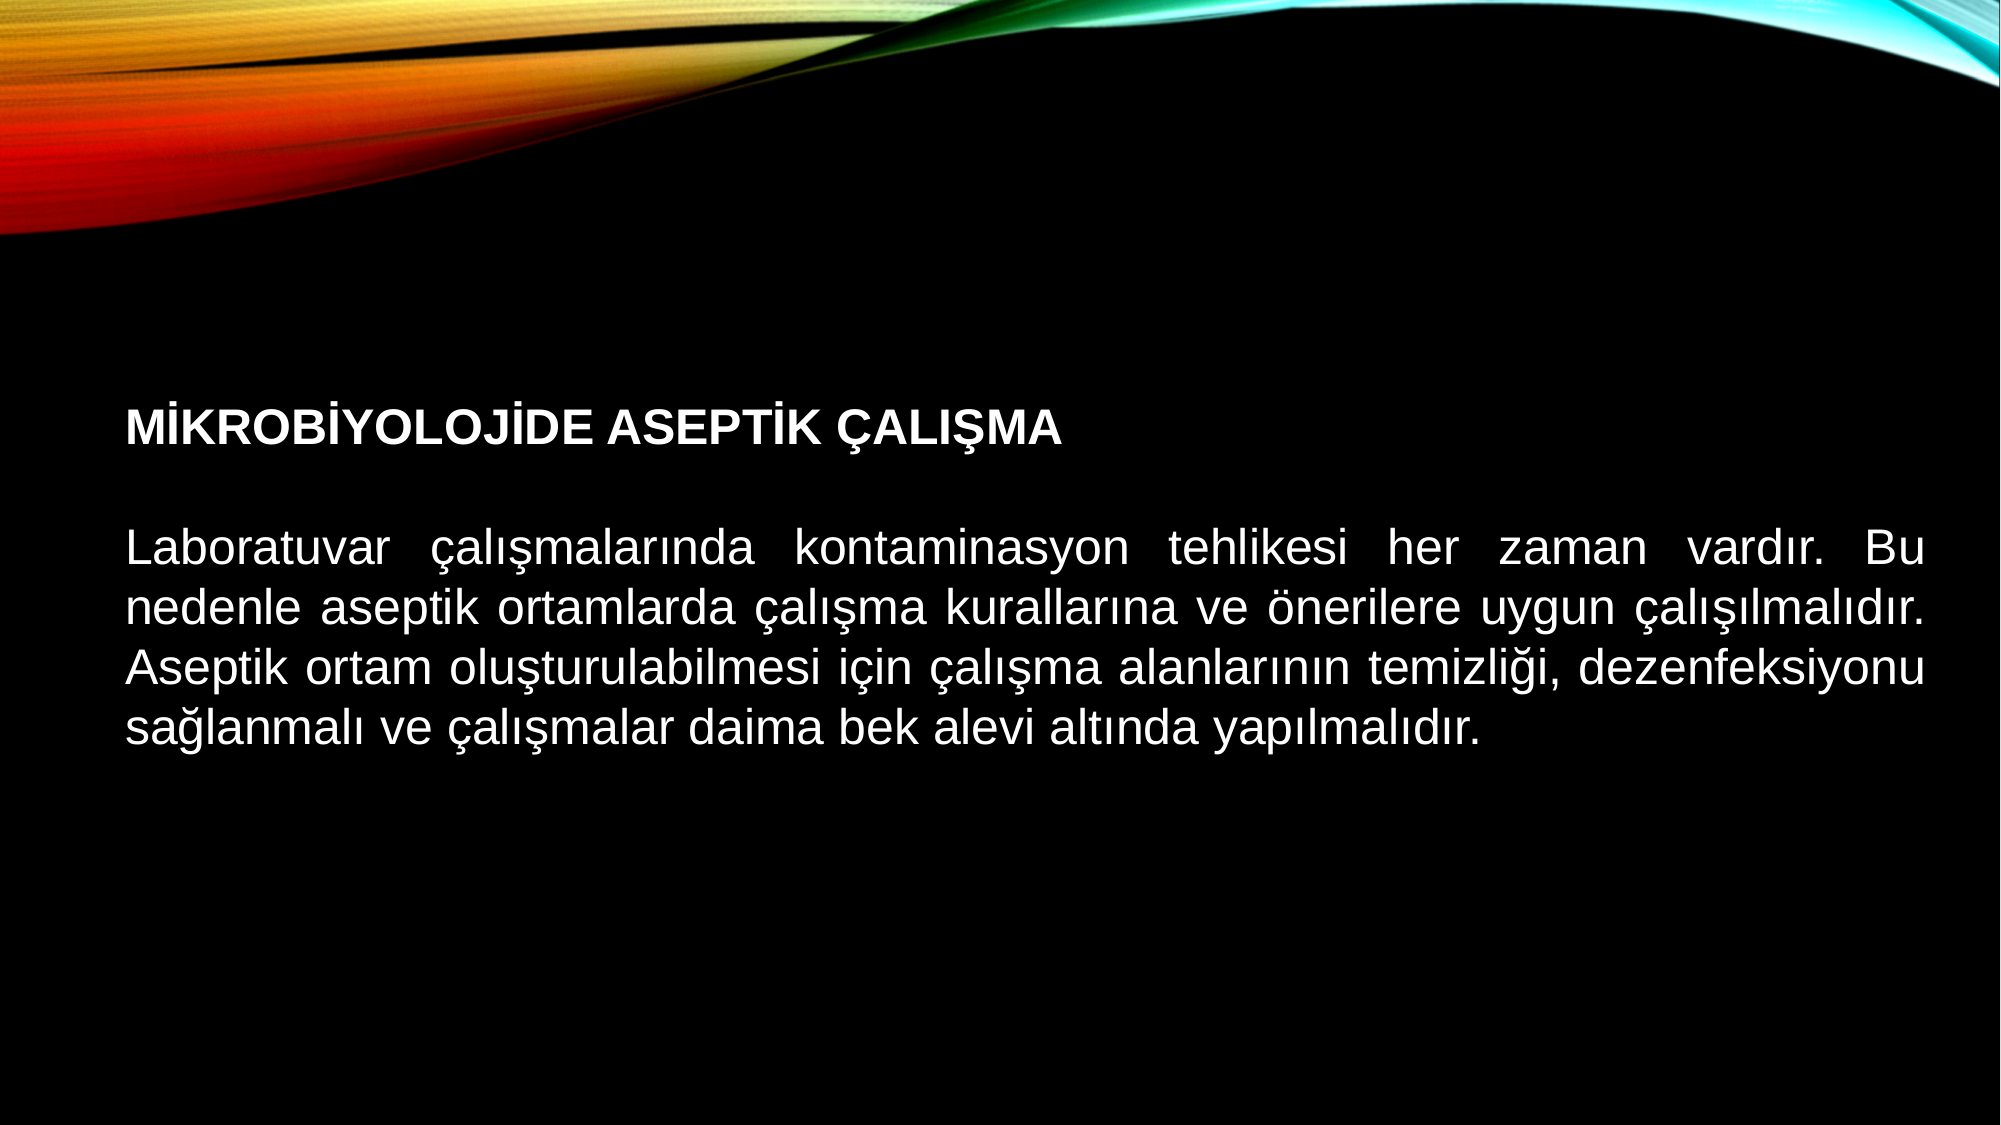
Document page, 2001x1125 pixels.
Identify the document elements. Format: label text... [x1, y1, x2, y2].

picture [0, 0, 2000, 237]
list MİKROBİYOLOJİDE ASEPTİK ÇALIŞMA Laboratuvar çalışmalarında kontaminasyon tehlikesi her zaman vardır. Bu nedenle aseptik ortamlarda çalışma kurallarına ve önerilere uygun çalışılmalıdır. Aseptik ortam oluşturulabilmesi için çalışma alanlarının temizliği, dezenfeksiyonu sağlanmalı ve çalışmalar daima bek alevi altında yapılmalıdır. [125, 275, 1927, 942]
